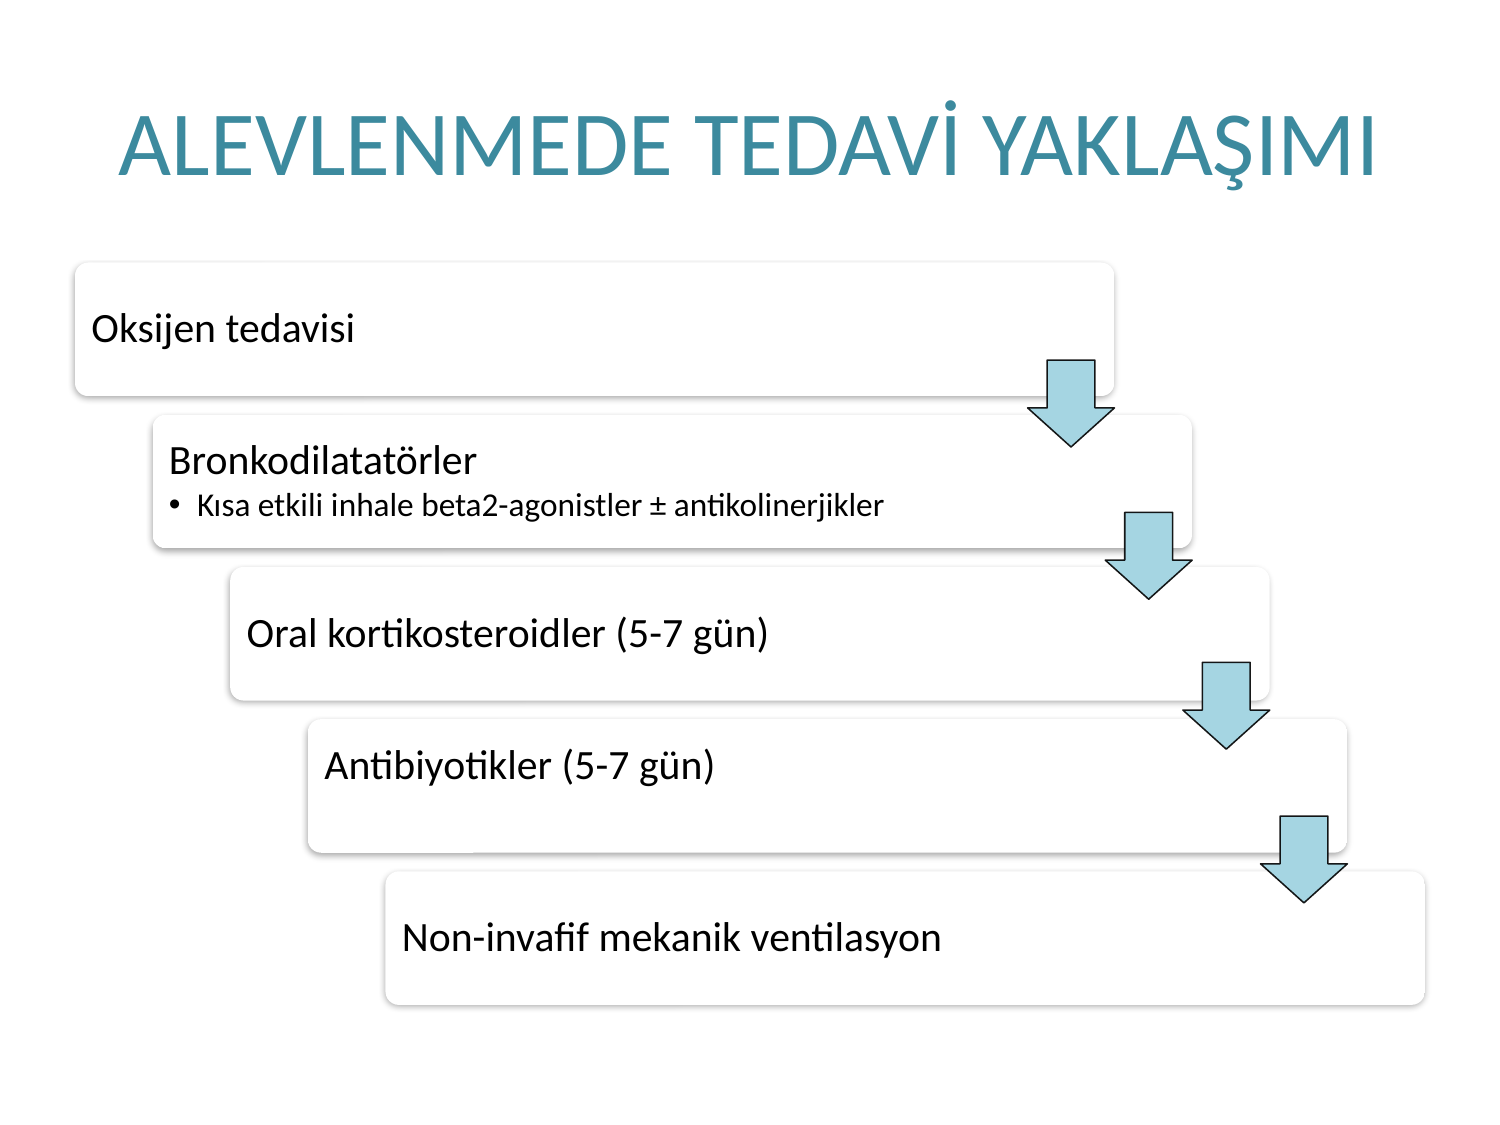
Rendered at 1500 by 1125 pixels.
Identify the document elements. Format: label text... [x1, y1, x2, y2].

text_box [74, 262, 1426, 1006]
title ALEVLENMEDE TEDAVİ YAKLAŞIMI [74, 44, 1426, 234]
